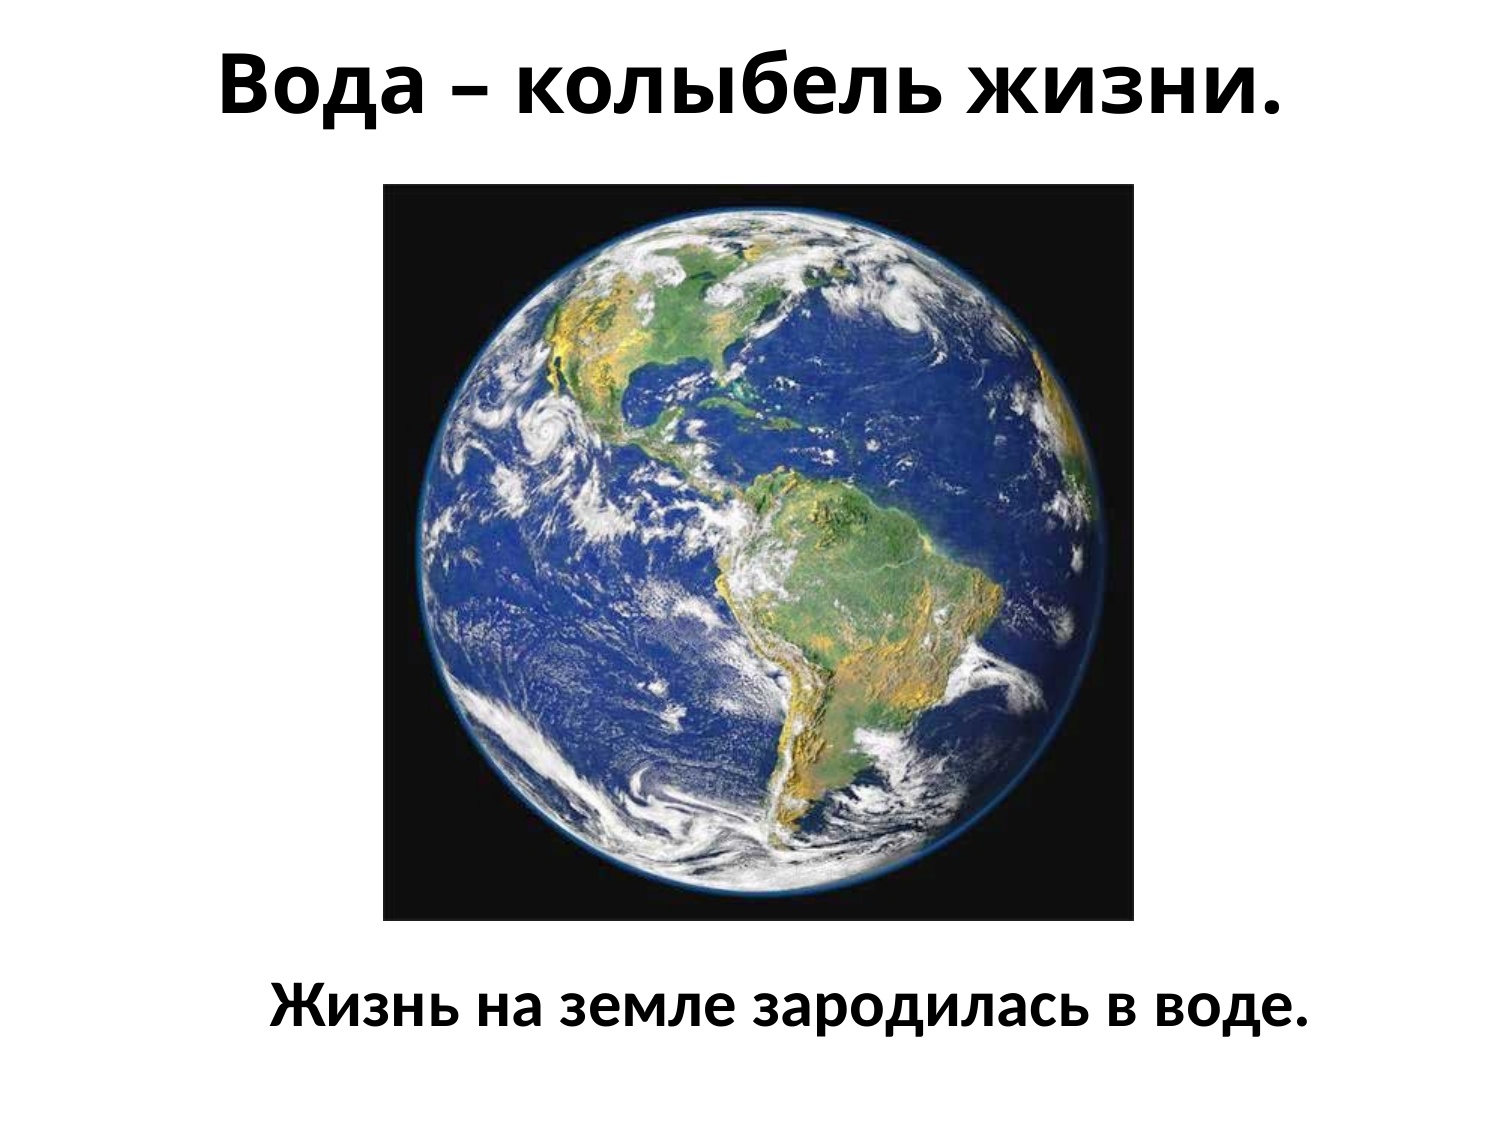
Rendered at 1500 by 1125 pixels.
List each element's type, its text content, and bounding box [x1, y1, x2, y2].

list Жизнь на земле зародилась в воде. [253, 952, 1329, 1125]
title Вода – колыбель жизни. [75, 0, 1425, 161]
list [383, 184, 1134, 922]
